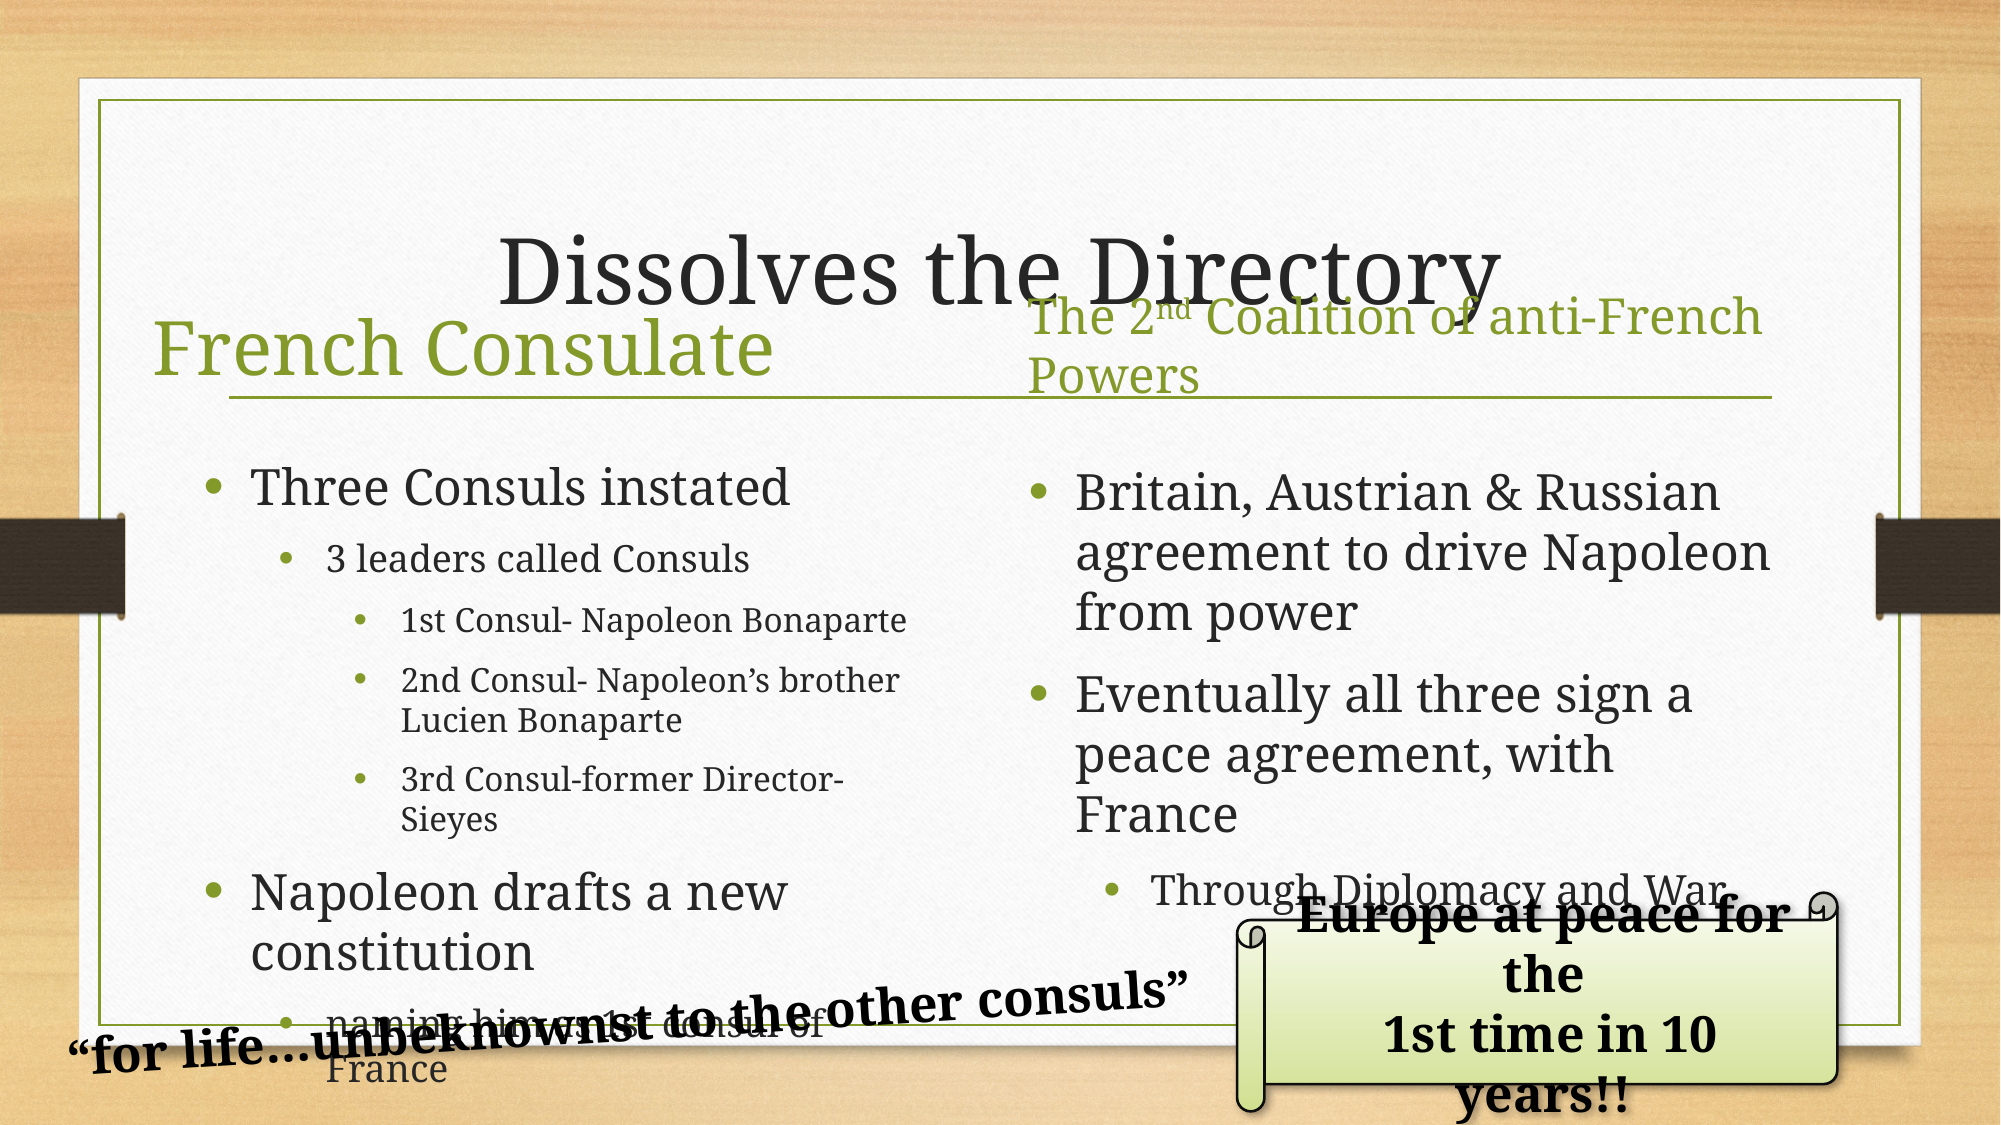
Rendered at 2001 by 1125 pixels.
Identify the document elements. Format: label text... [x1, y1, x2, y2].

list French Consulate [137, 262, 984, 398]
list Britain, Austrian & Russian agreement to drive Napoleon from power Eventually all three sign a peace agreement, with France Through Diplomacy and War [1013, 452, 1788, 885]
list Three Consuls instated 3 leaders called Consuls 1st Consul- Napoleon Bonaparte 2nd Consul- Napoleon’s brother Lucien Bonaparte 3rd Consul-former Director- Sieyes Napoleon drafts a new constitution naming him as 1st consul of France [188, 447, 963, 900]
text_box “for life…unbeknownst to the other consuls” [49, 946, 1209, 1095]
text_box Europe at peace for the 1st time in 10 years!! [1235, 891, 1839, 1113]
list The 2nd Coalition of anti-French Powers [1012, 275, 1961, 411]
picture [0, 0, 2001, 1125]
title Dissolves the Directory [212, 161, 1788, 375]
